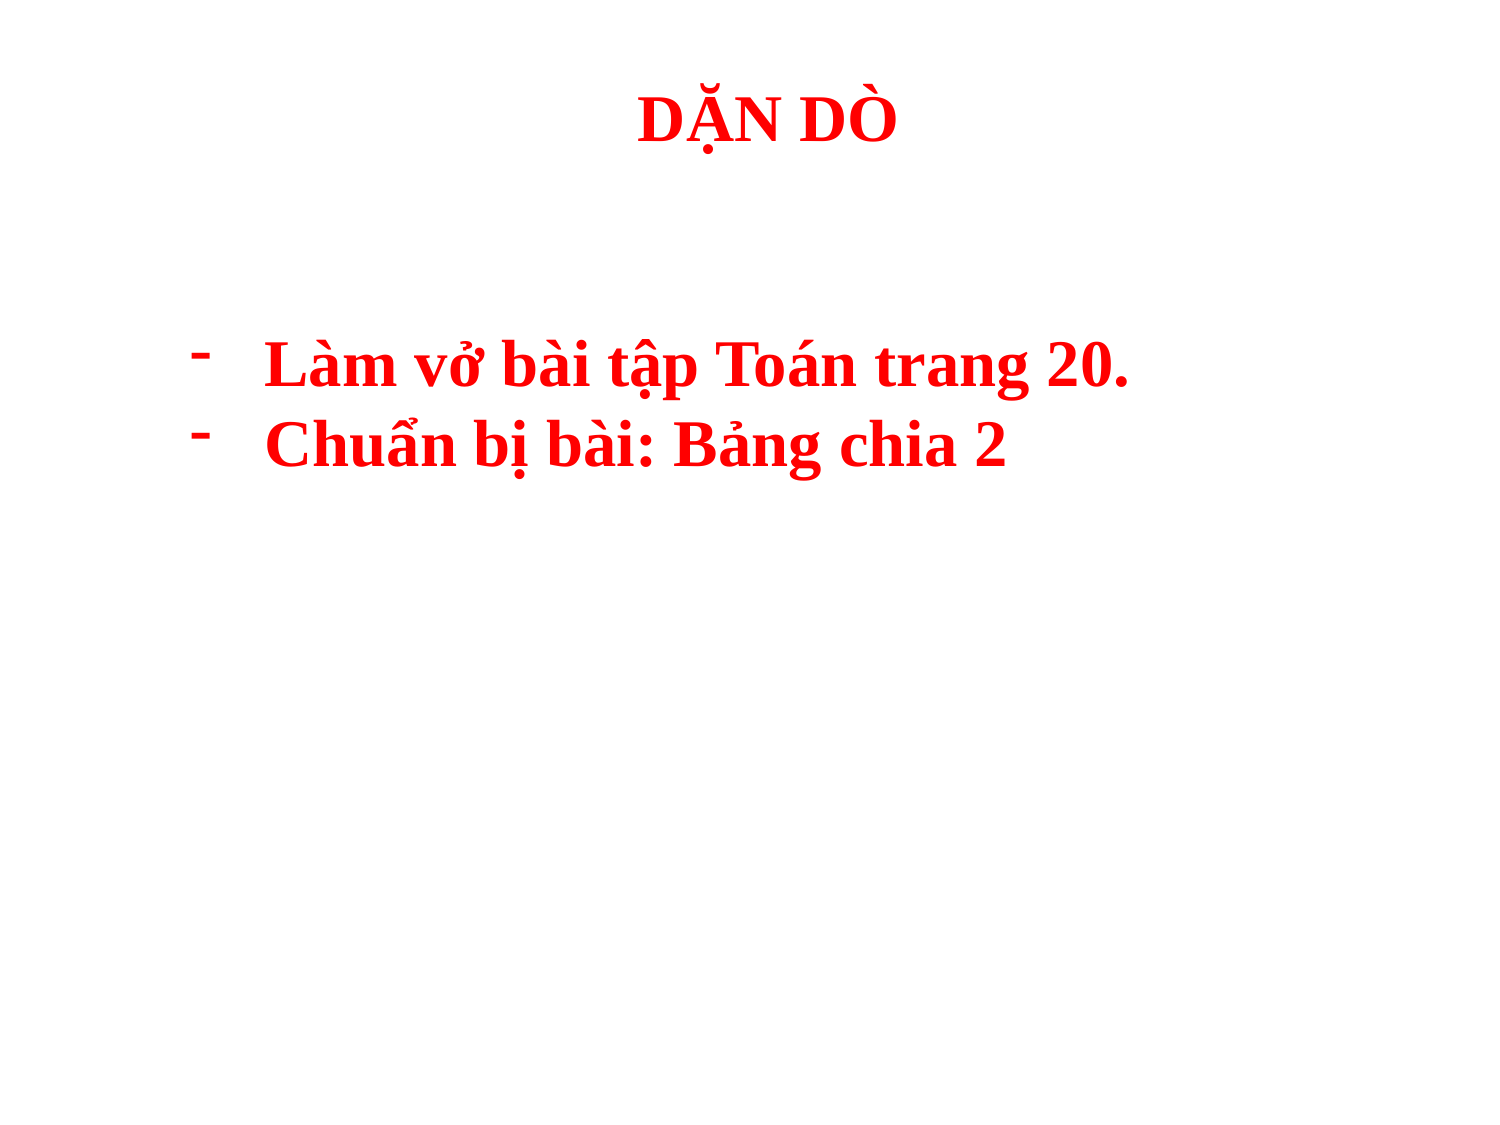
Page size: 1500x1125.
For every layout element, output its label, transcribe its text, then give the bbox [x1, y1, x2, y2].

text_box Làm vở bài tập Toán trang 20. Chuẩn bị bài: Bảng chia 2 [174, 312, 1363, 488]
text_box DẶN DÒ [375, 67, 1163, 163]
